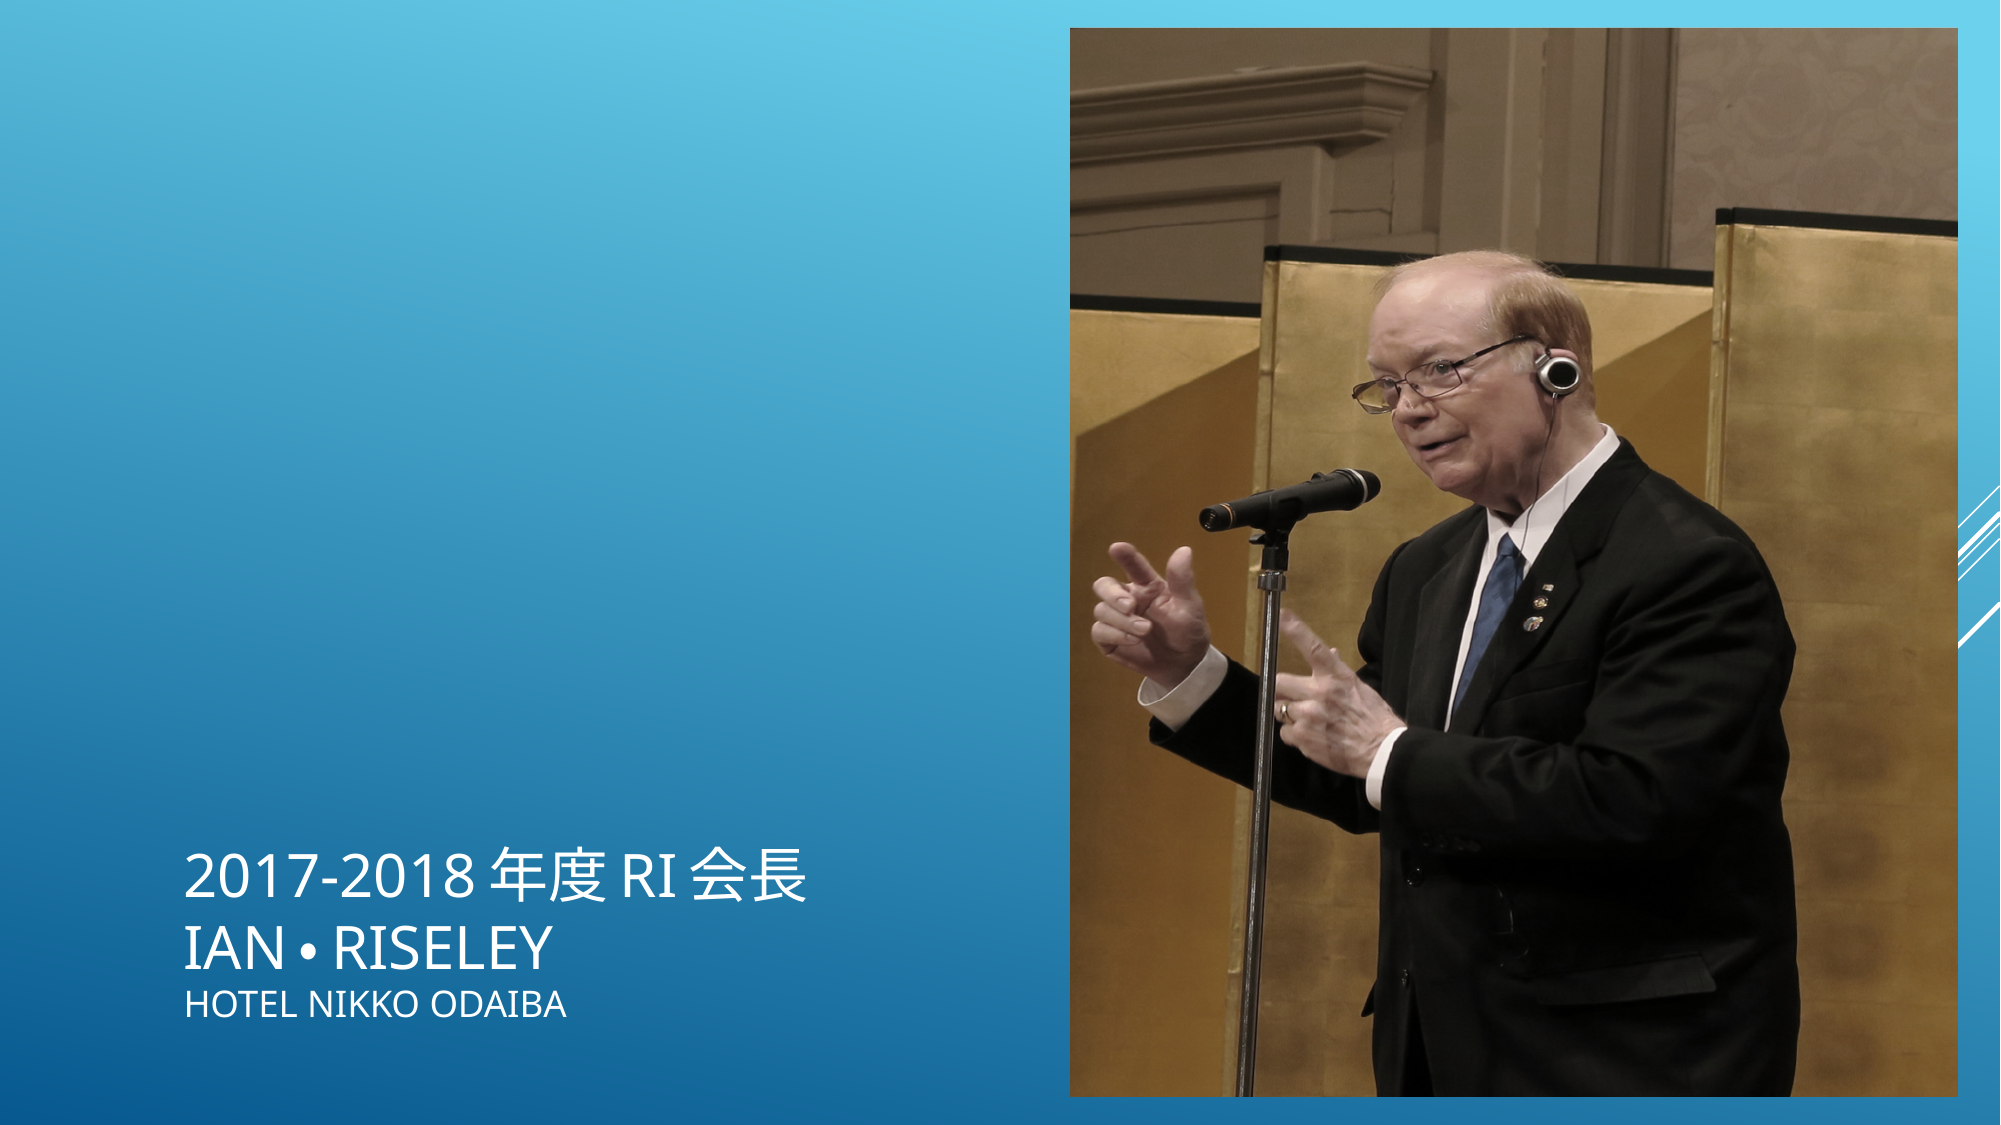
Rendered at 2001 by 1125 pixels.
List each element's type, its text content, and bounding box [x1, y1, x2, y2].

picture [1070, 28, 1958, 118]
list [978, 118, 2000, 1007]
title 2017-2018年度Ri会長 Ian・riseley Hotel Nikko odaiba [168, 829, 1070, 1077]
picture [1070, 1007, 1958, 1097]
